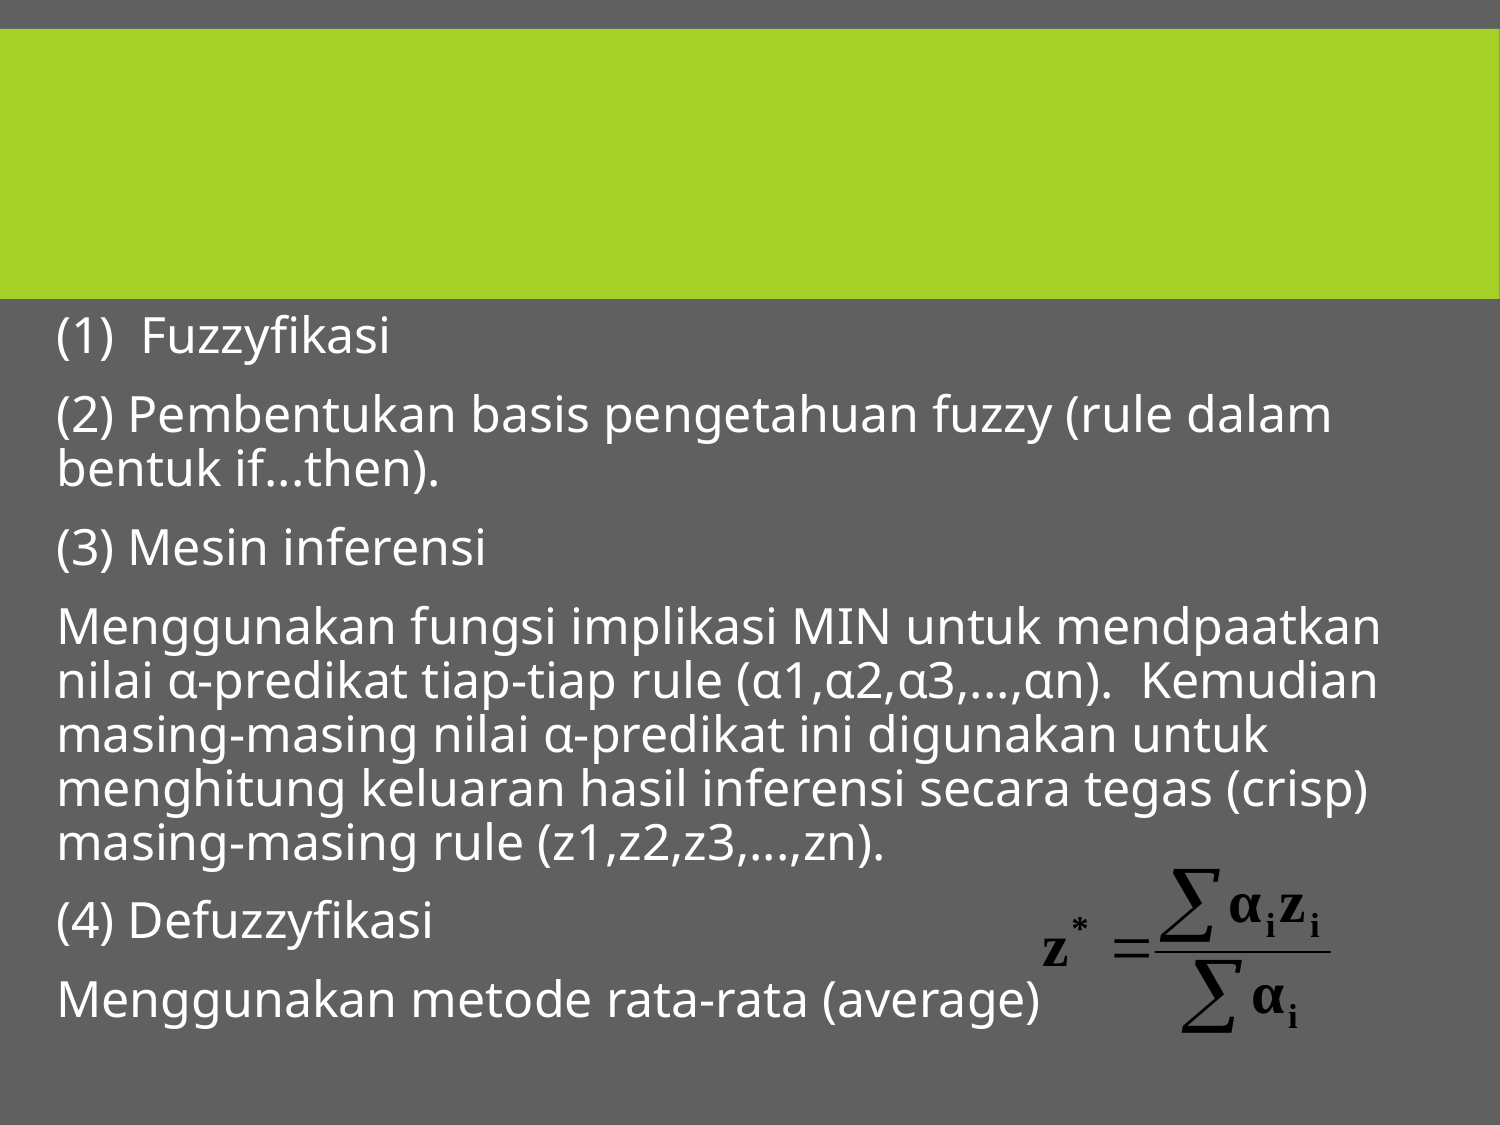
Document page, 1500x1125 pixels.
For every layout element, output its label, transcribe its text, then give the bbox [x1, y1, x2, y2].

list Fuzzyfikasi (2) Pembentukan basis pengetahuan fuzzy (rule dalam bentuk if...then). (3) Mesin inferensi Menggunakan fungsi implikasi MIN untuk mendpaatkan nilai α-predikat tiap-tiap rule (α1,α2,α3,...,αn). Kemudian masing-masing nilai α-predikat ini digunakan untuk menghitung keluaran hasil inferensi secara tegas (crisp) masing-masing rule (z1,z2,z3,...,zn). (4) Defuzzyfikasi Menggunakan metode rata-rata (average) [41, 302, 1459, 1083]
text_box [1033, 857, 1342, 1047]
